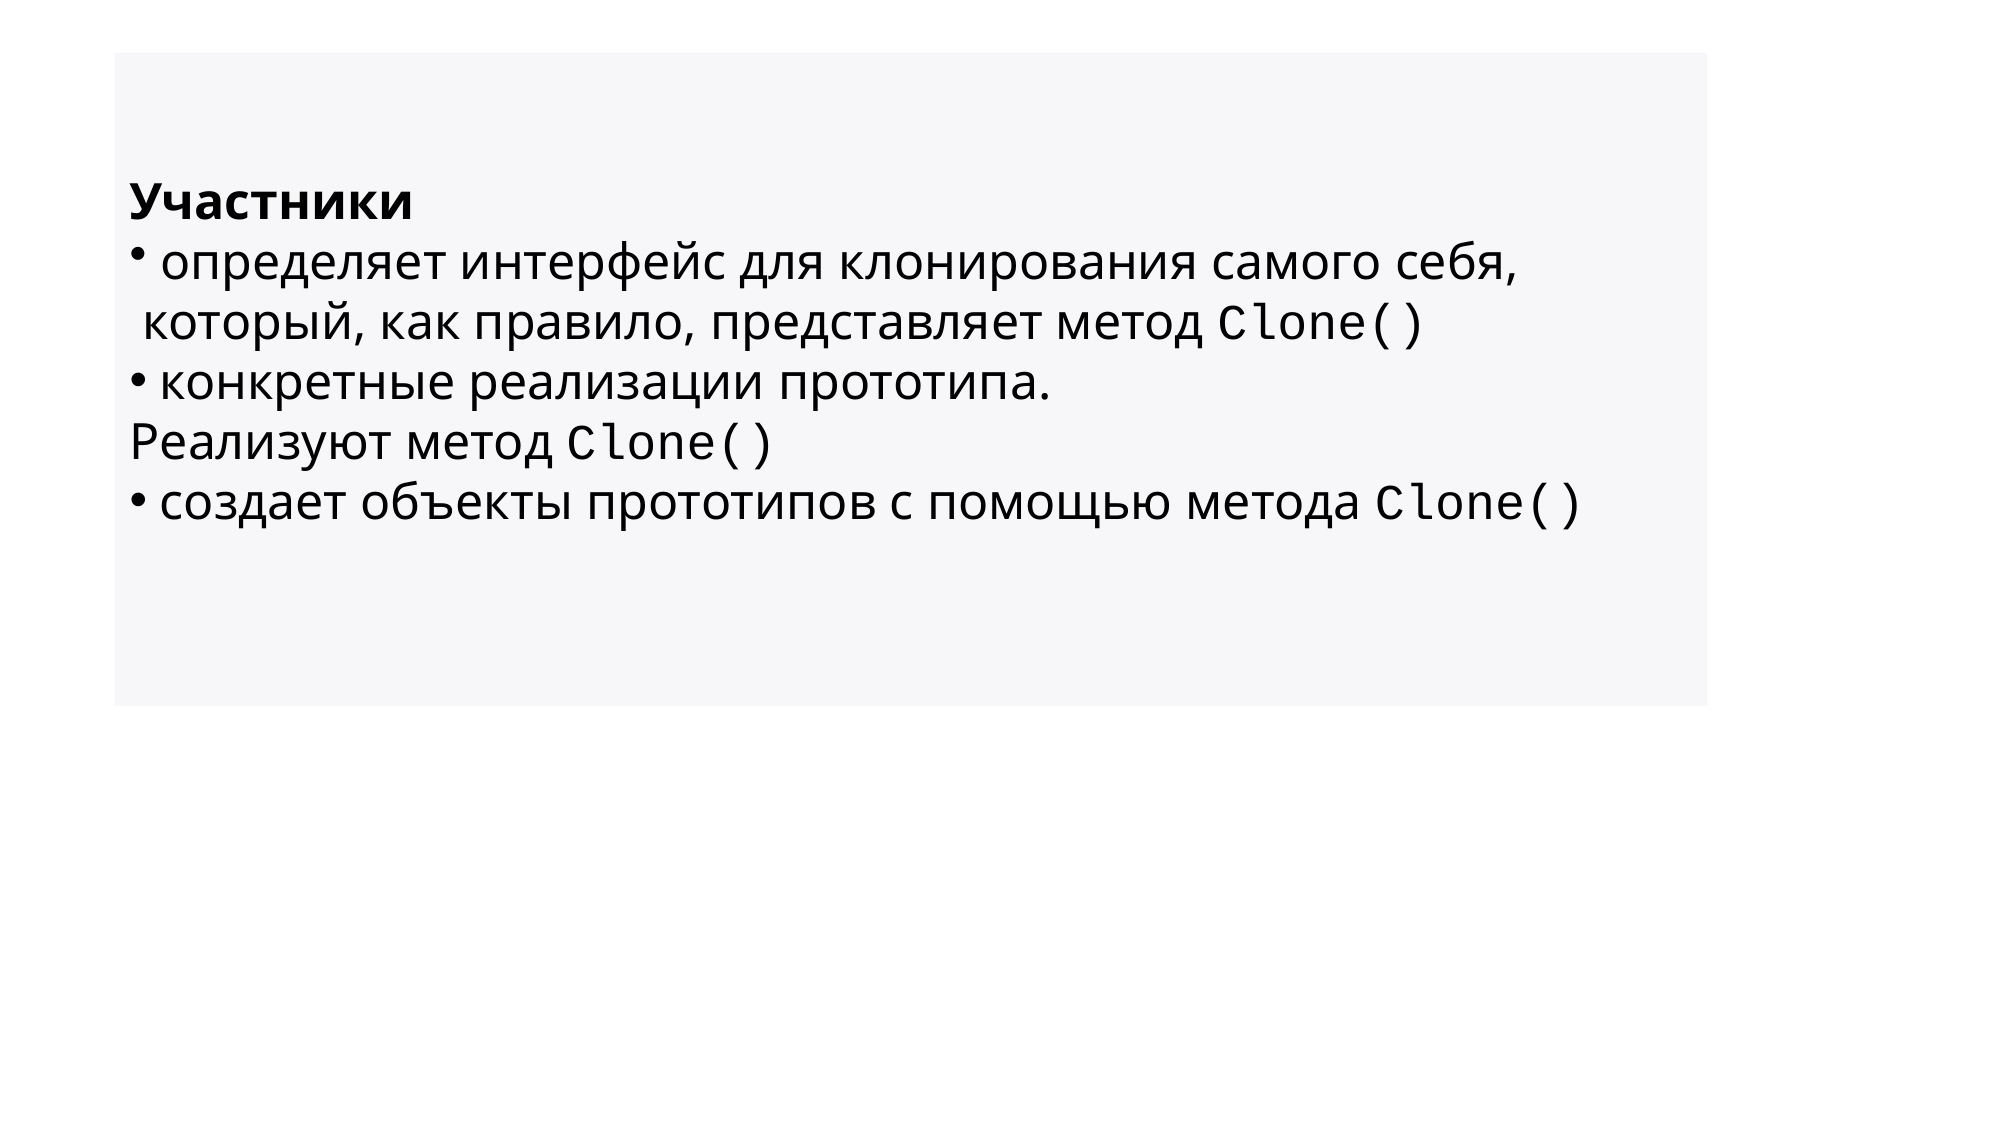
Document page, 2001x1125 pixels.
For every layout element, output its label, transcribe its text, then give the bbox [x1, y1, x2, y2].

list Участники определяет интерфейс для клонирования самого себя, который, как правило, представляет метод Clone() конкретные реализации прототипа. Реализуют метод Clone() создает объекты прототипов с помощью метода Clone() [114, 52, 1708, 706]
